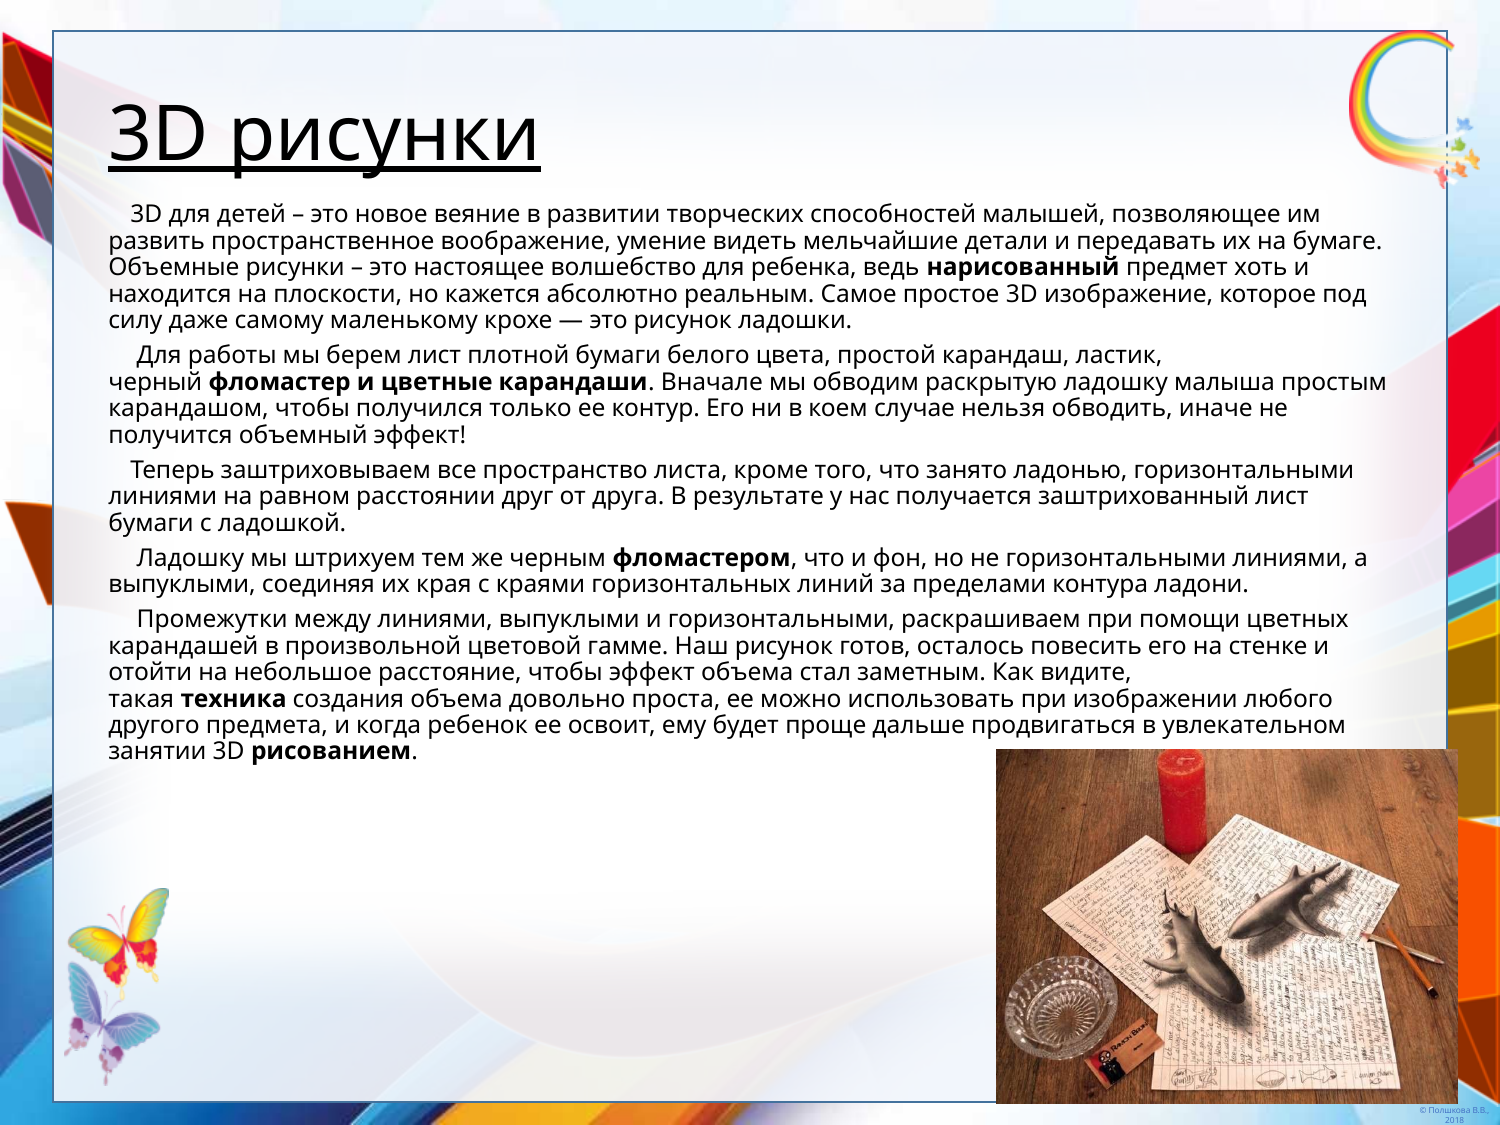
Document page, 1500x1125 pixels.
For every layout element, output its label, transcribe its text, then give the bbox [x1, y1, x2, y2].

list 3D для детей – это новое веяние в развитии творческих способностей малышей, позволяющее им развить пространственное воображение, умение видеть мельчайшие детали и передавать их на бумаге. Объемные рисунки – это настоящее волшебство для ребенка, ведь нарисованный предмет хоть и находится на плоскости, но кажется абсолютно реальным. Самое простое 3D изображение, которое под силу даже самому маленькому крохе — это рисунок ладошки. Для работы мы берем лист плотной бумаги белого цвета, простой карандаш, ластик, черный фломастер и цветные карандаши. Вначале мы обводим раскрытую ладошку малыша простым карандашом, чтобы получился только ее контур. Его ни в коем случае нельзя обводить, иначе не получится объемный эффект! Теперь заштриховываем все пространство листа, кроме того, что занято ладонью, горизонтальными линиями на равном расстоянии друг от друга. В результате у нас получается заштрихованный лист бумаги с ладошкой. Ладошку мы штрихуем тем же черным фломастером, что и фон, но не горизонтальными линиями, а выпуклыми, соединяя их края с краями горизонтальных линий за пределами контура ладони. Промежутки между линиями, выпуклыми и горизонтальными, раскрашиваем при помощи цветных карандашей в произвольной цветовой гамме. Наш рисунок готов, осталось повесить его на стенке и отойти на небольшое расстояние, чтобы эффект объема стал заметным. Как видите, такая техника создания объема довольно проста, ее можно использовать при изображении любого другого предмета, и когда ребенок ее освоит, ему будет проще дальше продвигаться в увлекательном занятии 3D рисованием. [75, 199, 1395, 774]
picture [0, 0, 1500, 1125]
title 3D рисунки [103, 59, 1397, 211]
